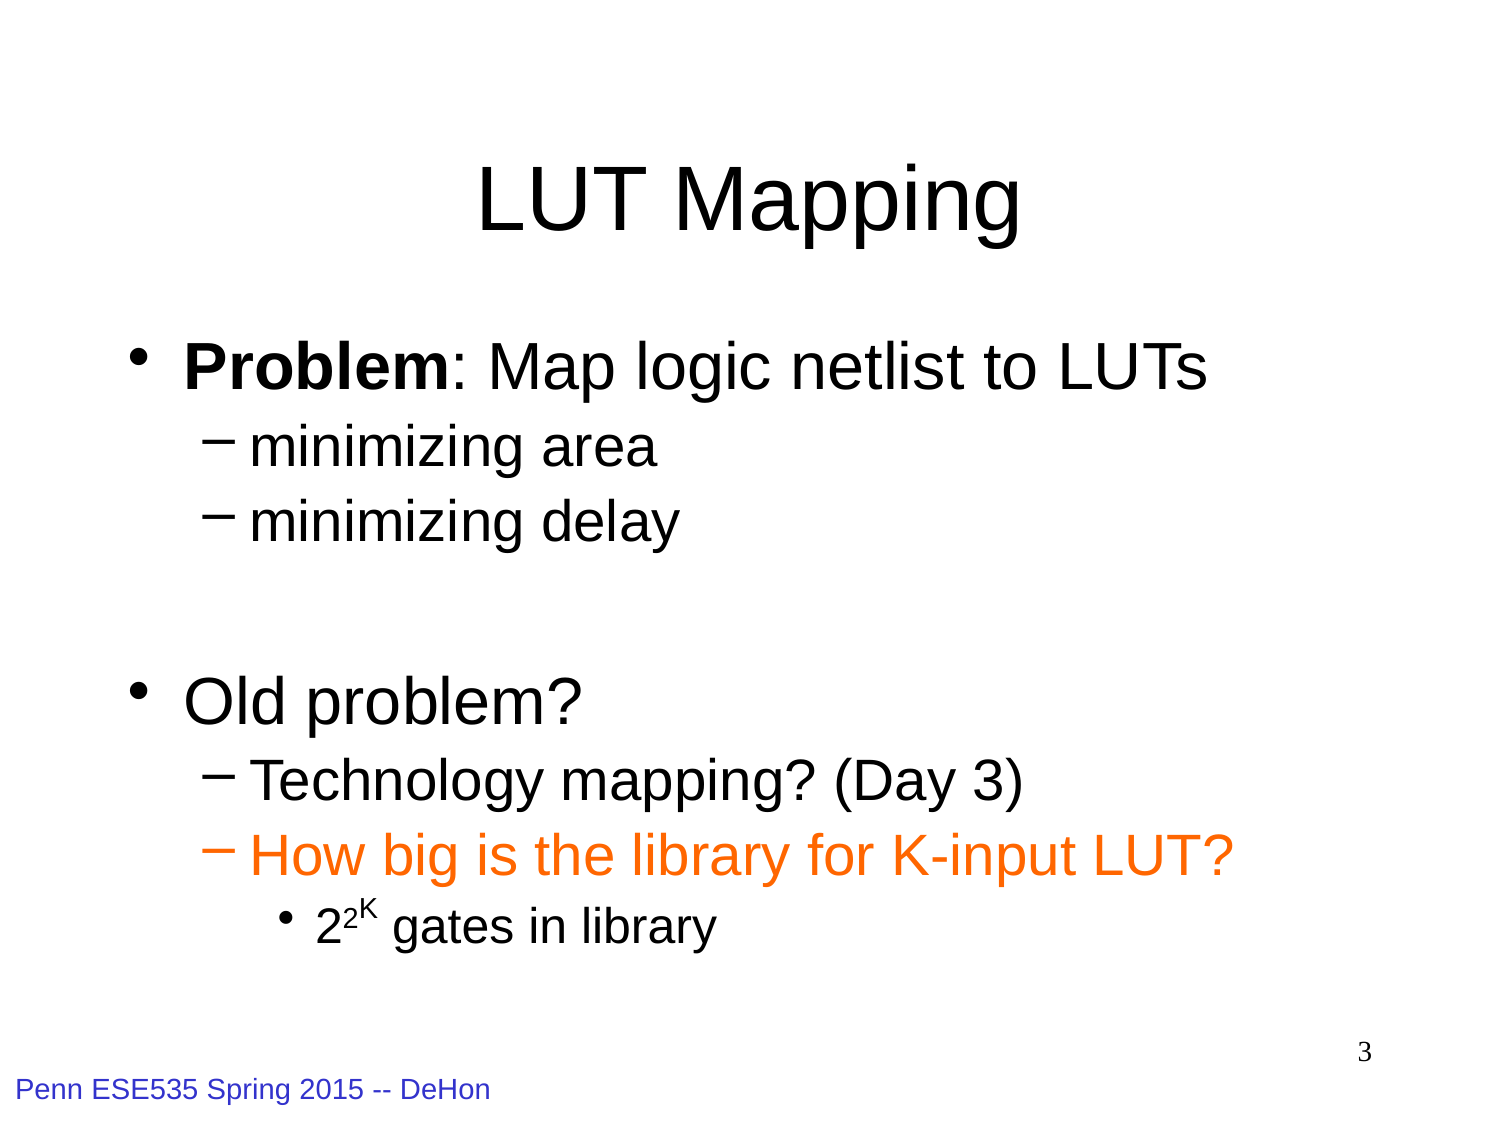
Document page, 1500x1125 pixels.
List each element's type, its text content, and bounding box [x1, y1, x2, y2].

slide_number 3 [1074, 1024, 1388, 1101]
list Problem: Map logic netlist to LUTs minimizing area minimizing delay Old problem? Technology mapping? (Day 3) How big is the library for K-input LUT? 22K gates in library [112, 324, 1388, 1001]
slide_number Penn ESE535 Spring 2015 -- DeHon [0, 1062, 576, 1125]
title LUT Mapping [112, 99, 1388, 288]
